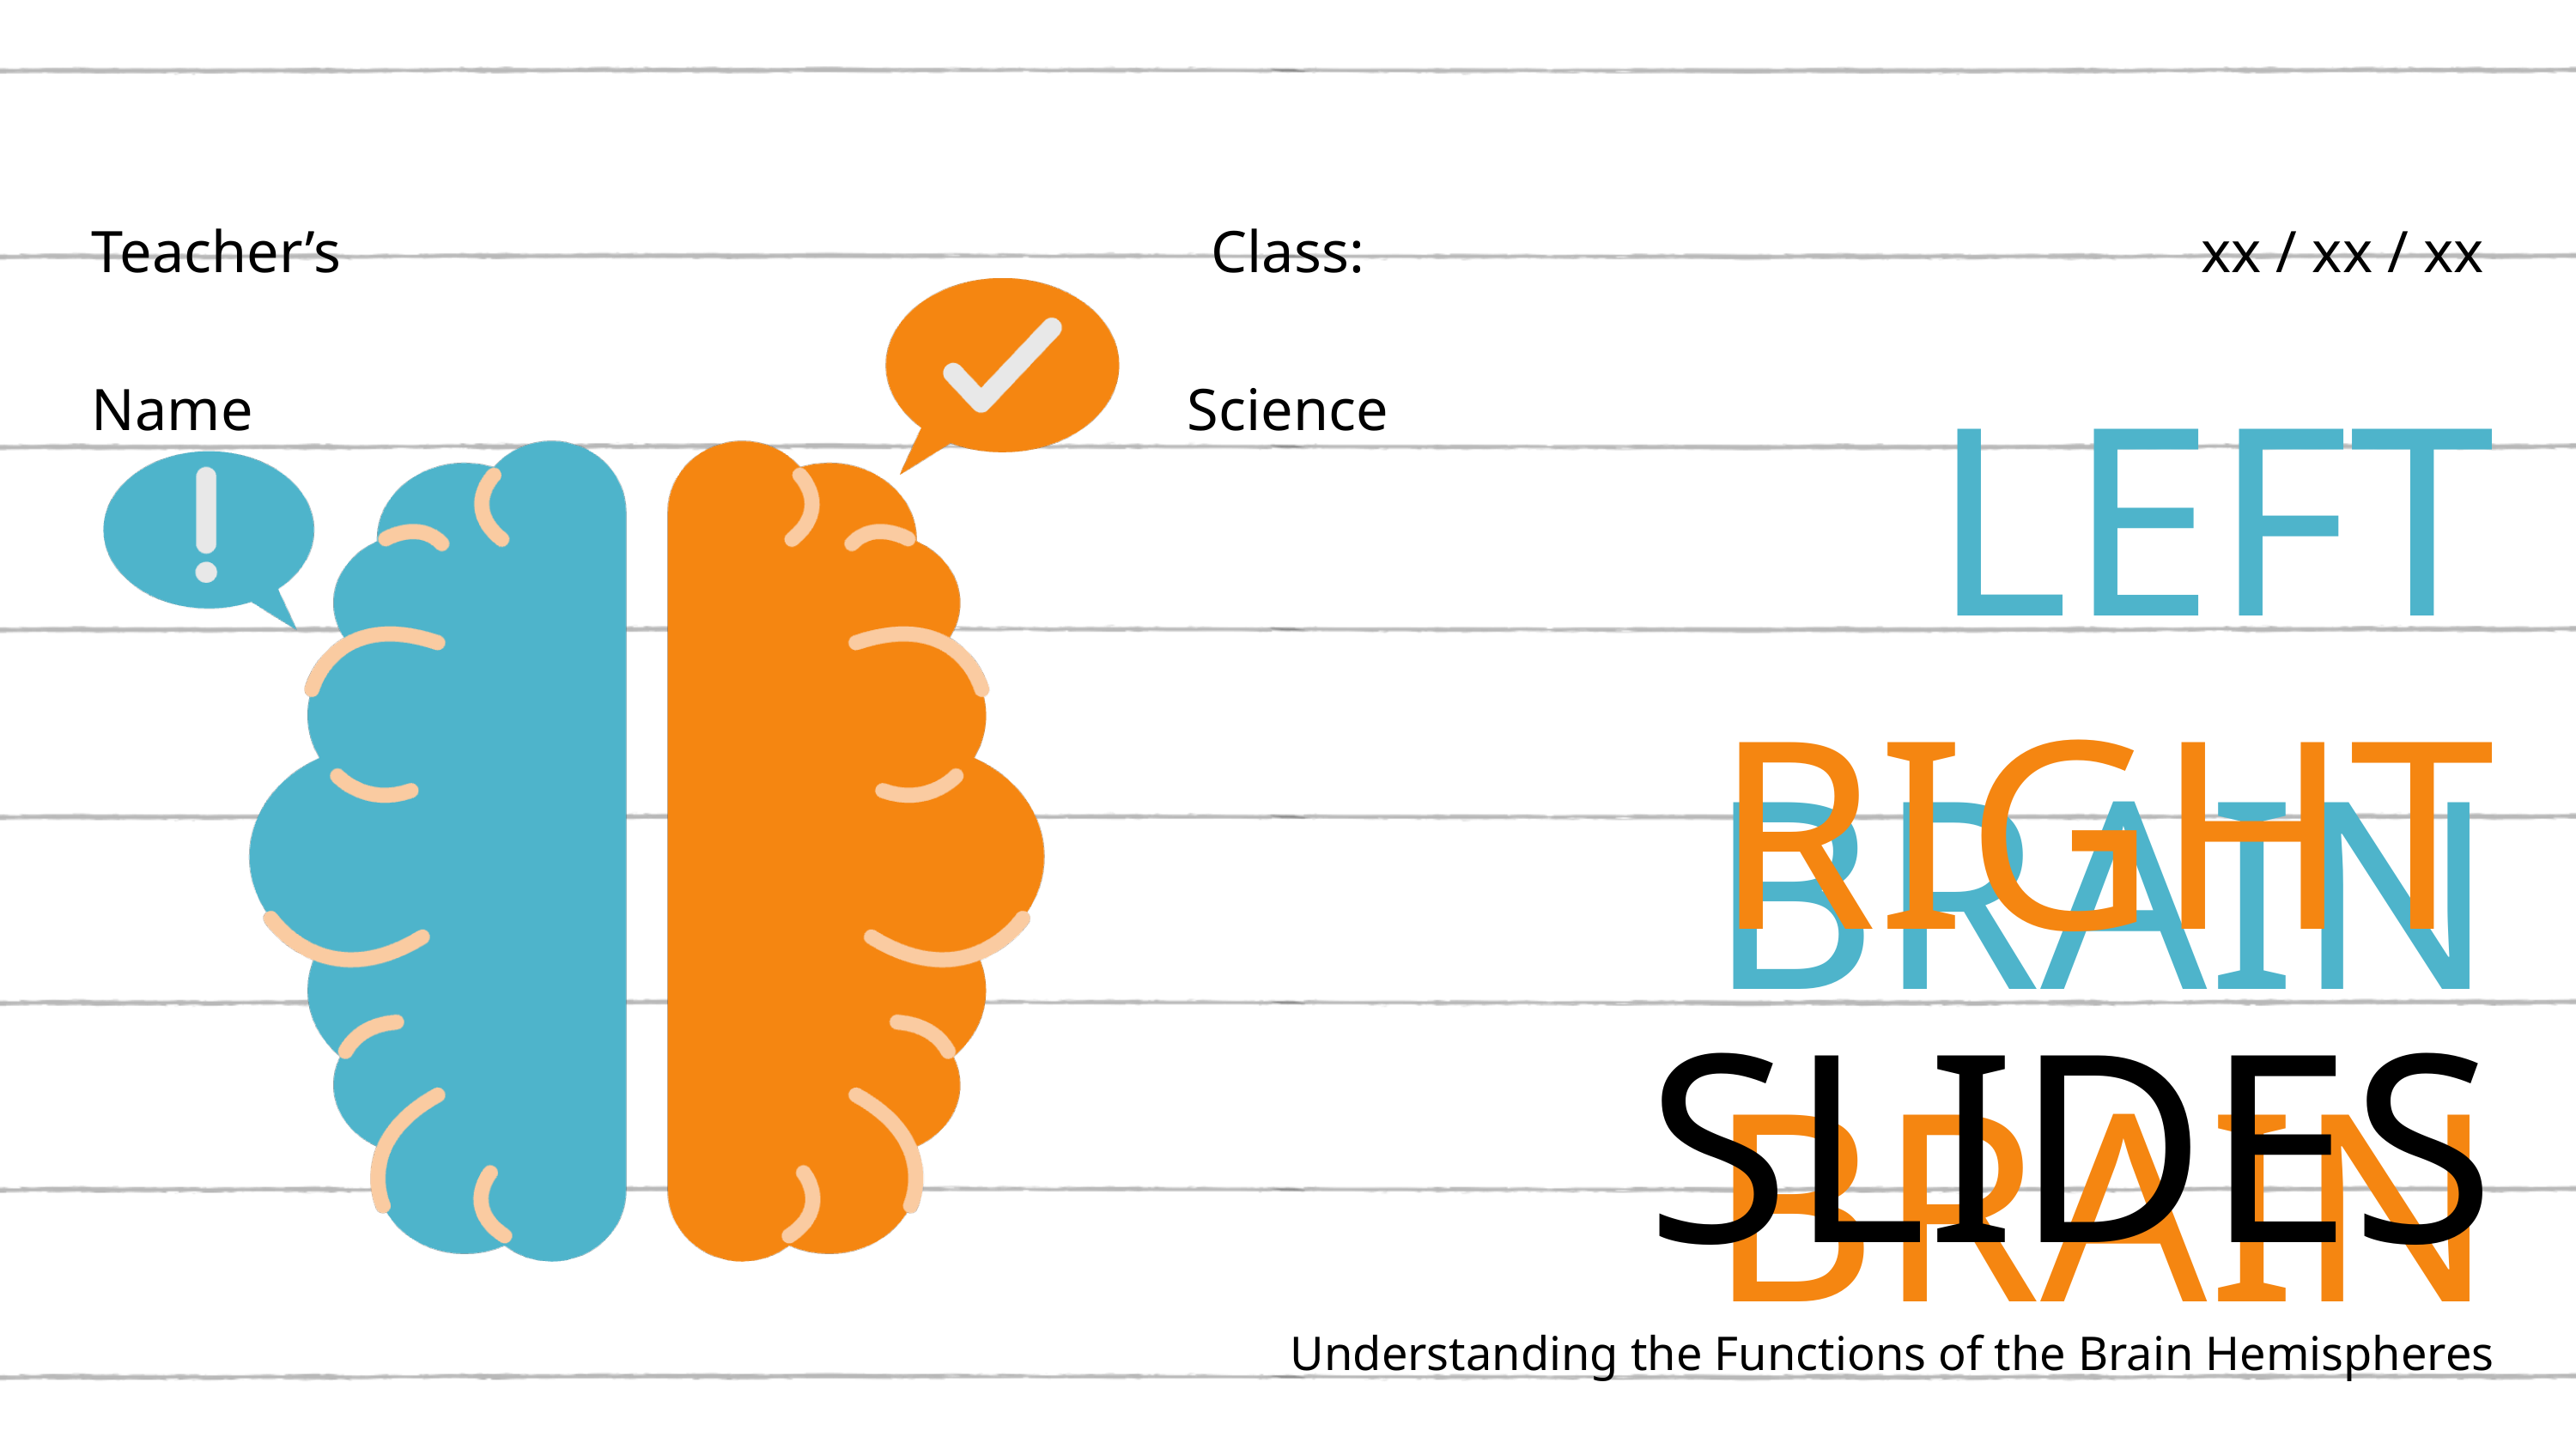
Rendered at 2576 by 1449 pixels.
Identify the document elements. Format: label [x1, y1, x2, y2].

picture [0, 65, 2576, 1383]
text_box [1078, 294, 2496, 1241]
